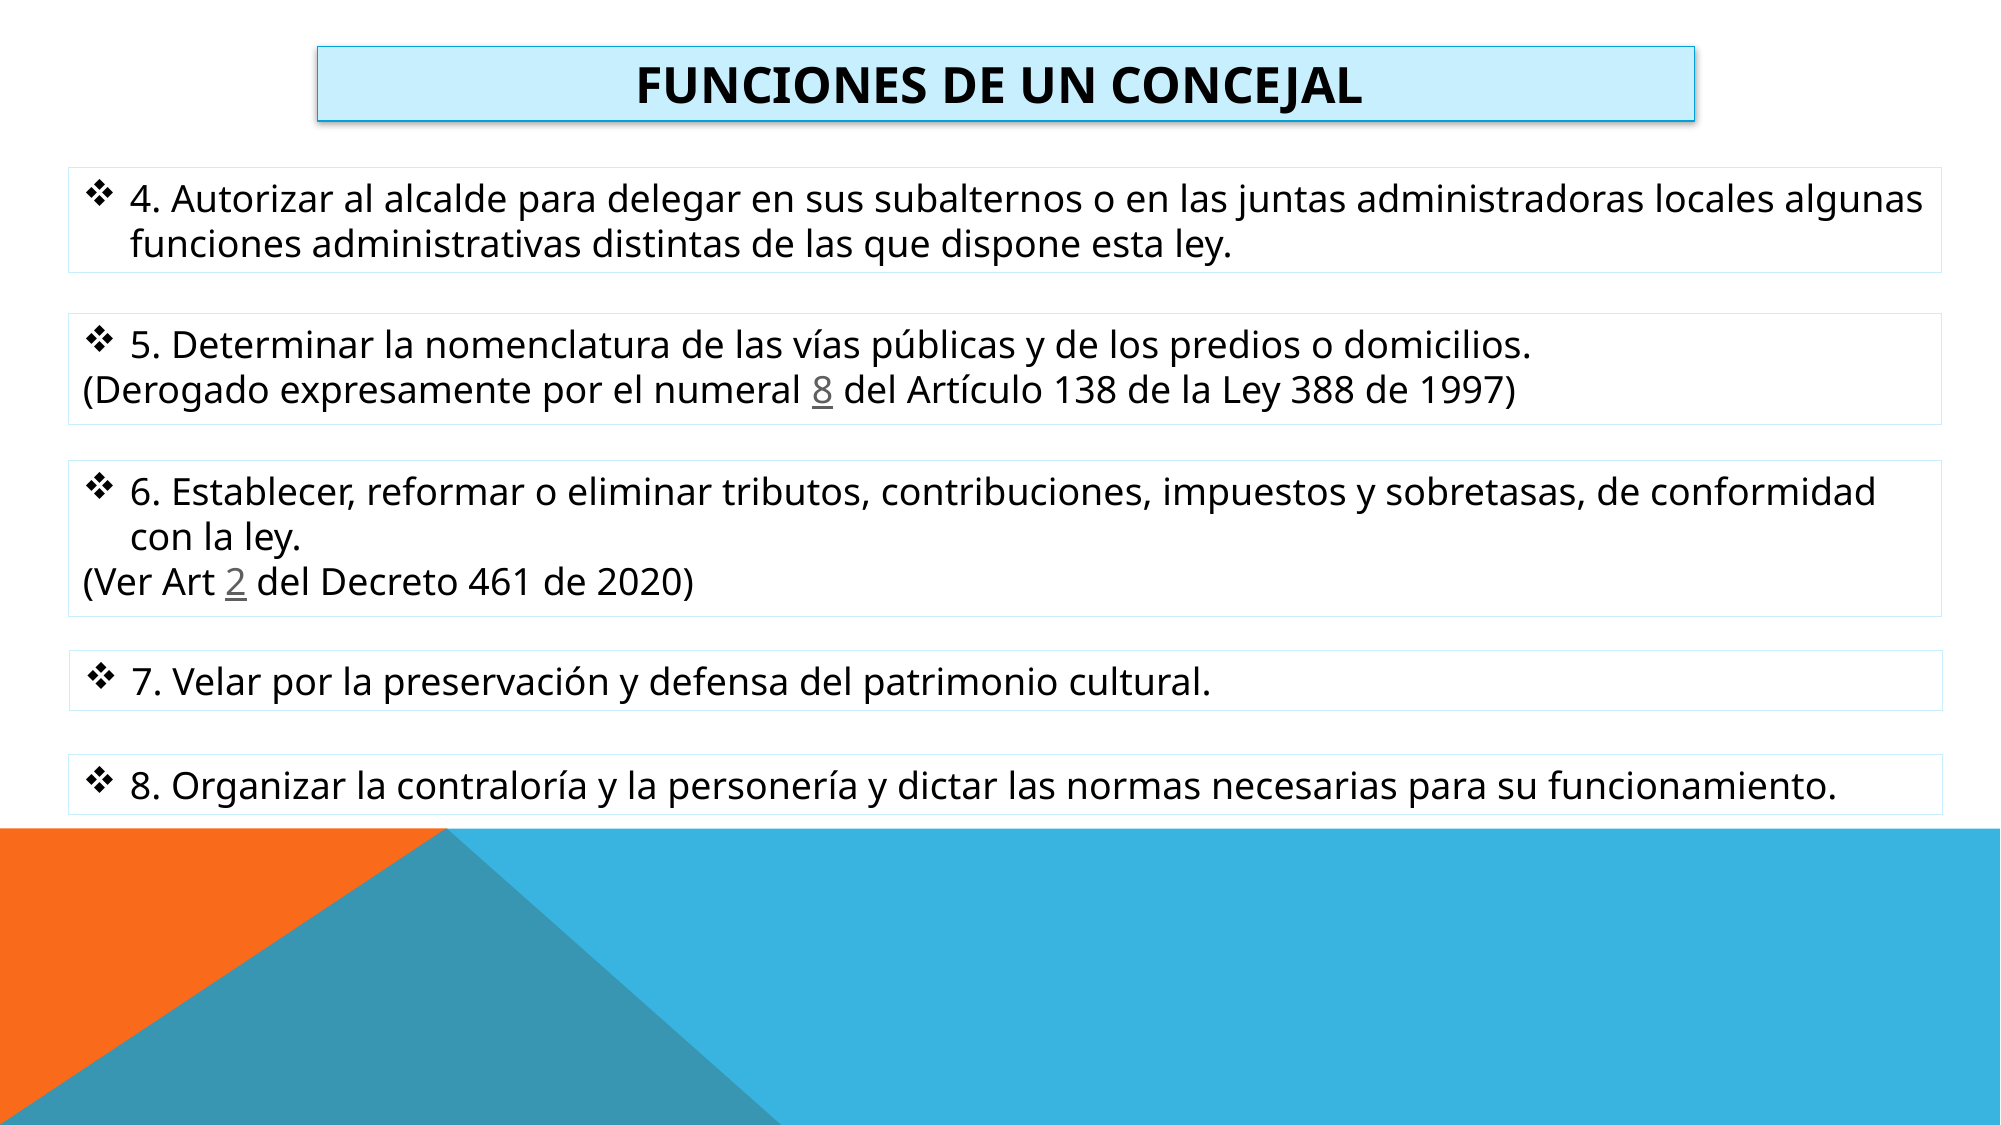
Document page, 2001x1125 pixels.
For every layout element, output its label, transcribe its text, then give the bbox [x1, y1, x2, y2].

text_box 8. Organizar la contraloría y la personería y dictar las normas necesarias para su funcionamiento. [68, 754, 1943, 815]
text_box FUNCIONES DE UN CONCEJAL [317, 46, 1695, 122]
text_box 5. Determinar la nomenclatura de las vías públicas y de los predios o domicilios. (Derogado expresamente por el numeral 8 del Artículo 138 de la Ley 388 de 1997) [68, 313, 1942, 425]
text_box 6. Establecer, reformar o eliminar tributos, contribuciones, impuestos y sobretasas, de conformidad con la ley. (Ver Art 2 del Decreto 461 de 2020) [68, 460, 1942, 617]
text_box 7. Velar por la preservación y defensa del patrimonio cultural. [69, 650, 1943, 711]
text_box 4. Autorizar al alcalde para delegar en sus subalternos o en las juntas administradoras locales algunas funciones administrativas distintas de las que dispone esta ley. [68, 167, 1942, 273]
